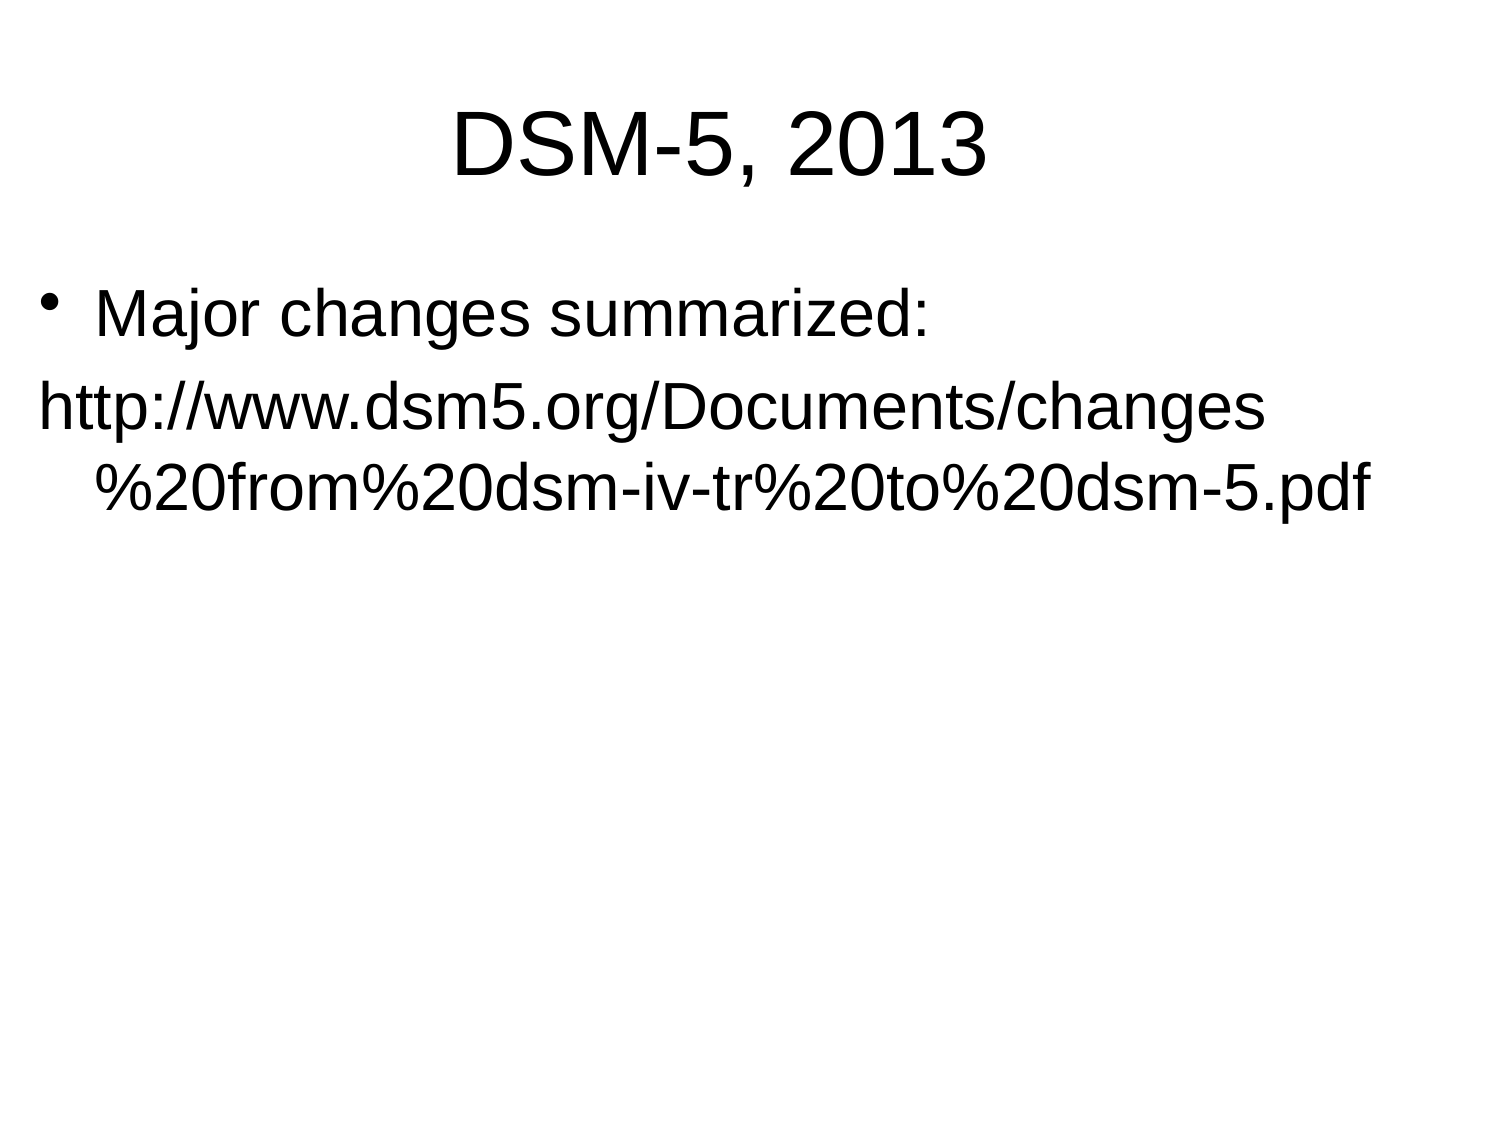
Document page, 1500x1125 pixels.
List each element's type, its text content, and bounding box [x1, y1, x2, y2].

title DSM-5, 2013 [75, 45, 1425, 233]
list Major changes summarized: http://www.dsm5.org/Documents/changes%20from%20dsm-iv-tr%20to%20dsm-5.pdf [23, 262, 1477, 1005]
